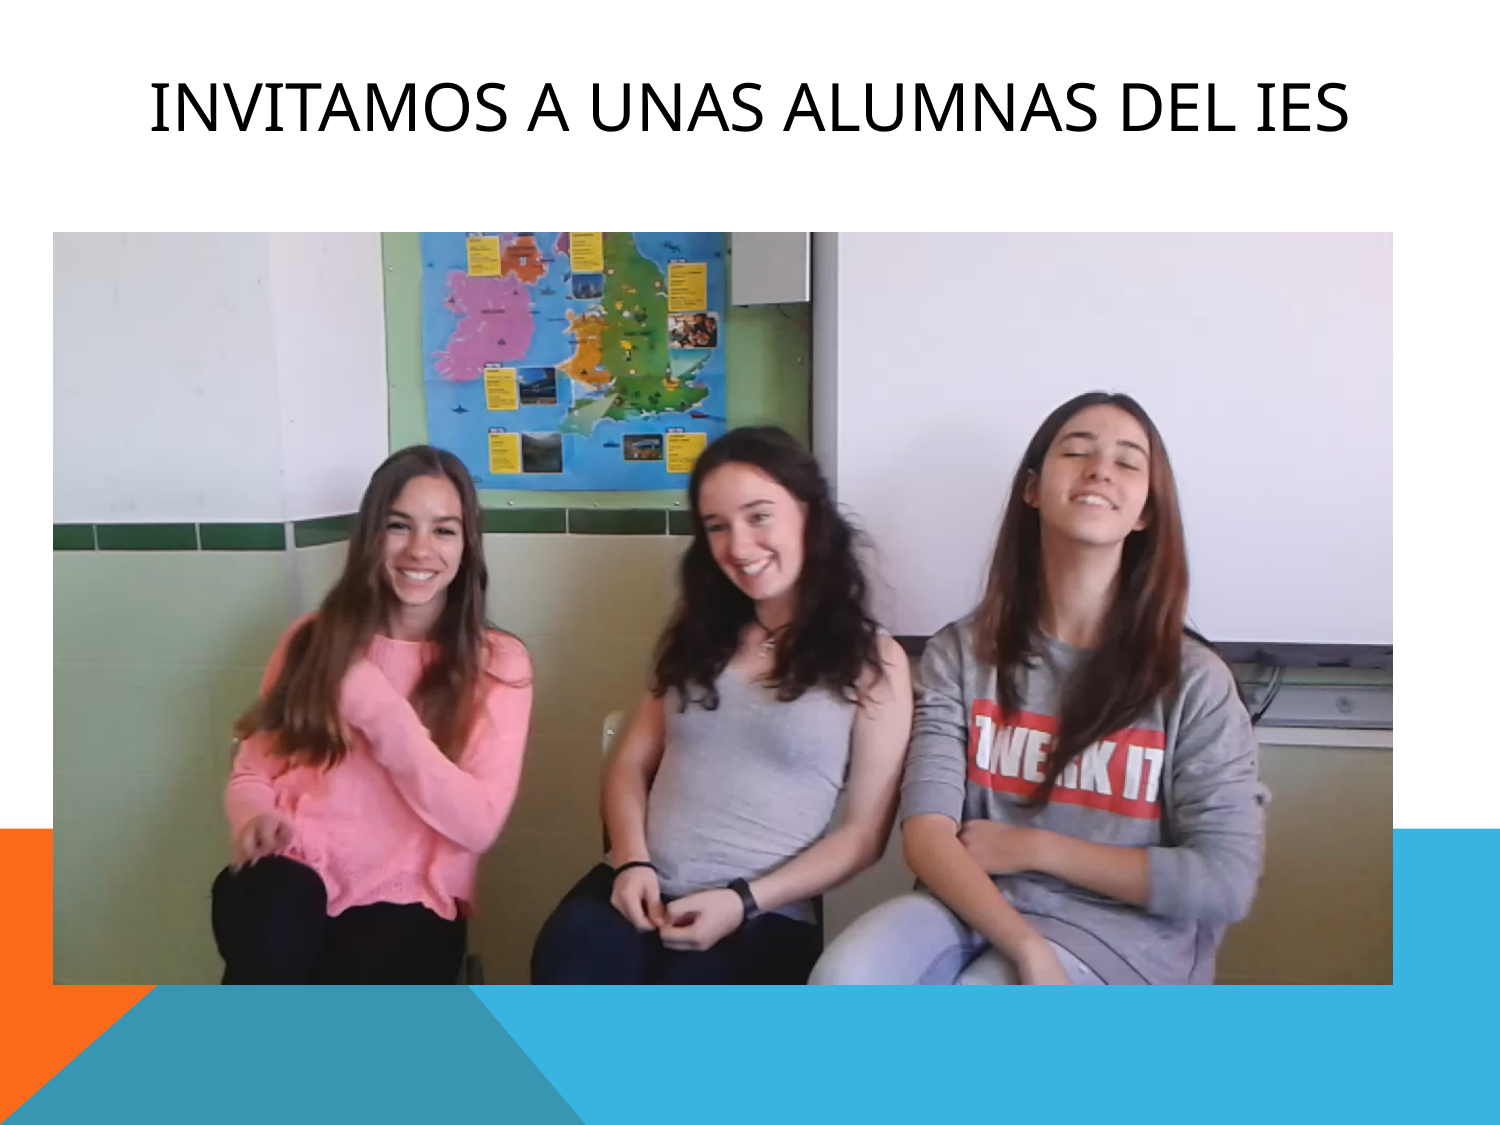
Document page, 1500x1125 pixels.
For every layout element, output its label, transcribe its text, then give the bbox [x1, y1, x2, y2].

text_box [52, 231, 1394, 986]
title Invitamos a unas alumnas del IES [134, 59, 1369, 150]
